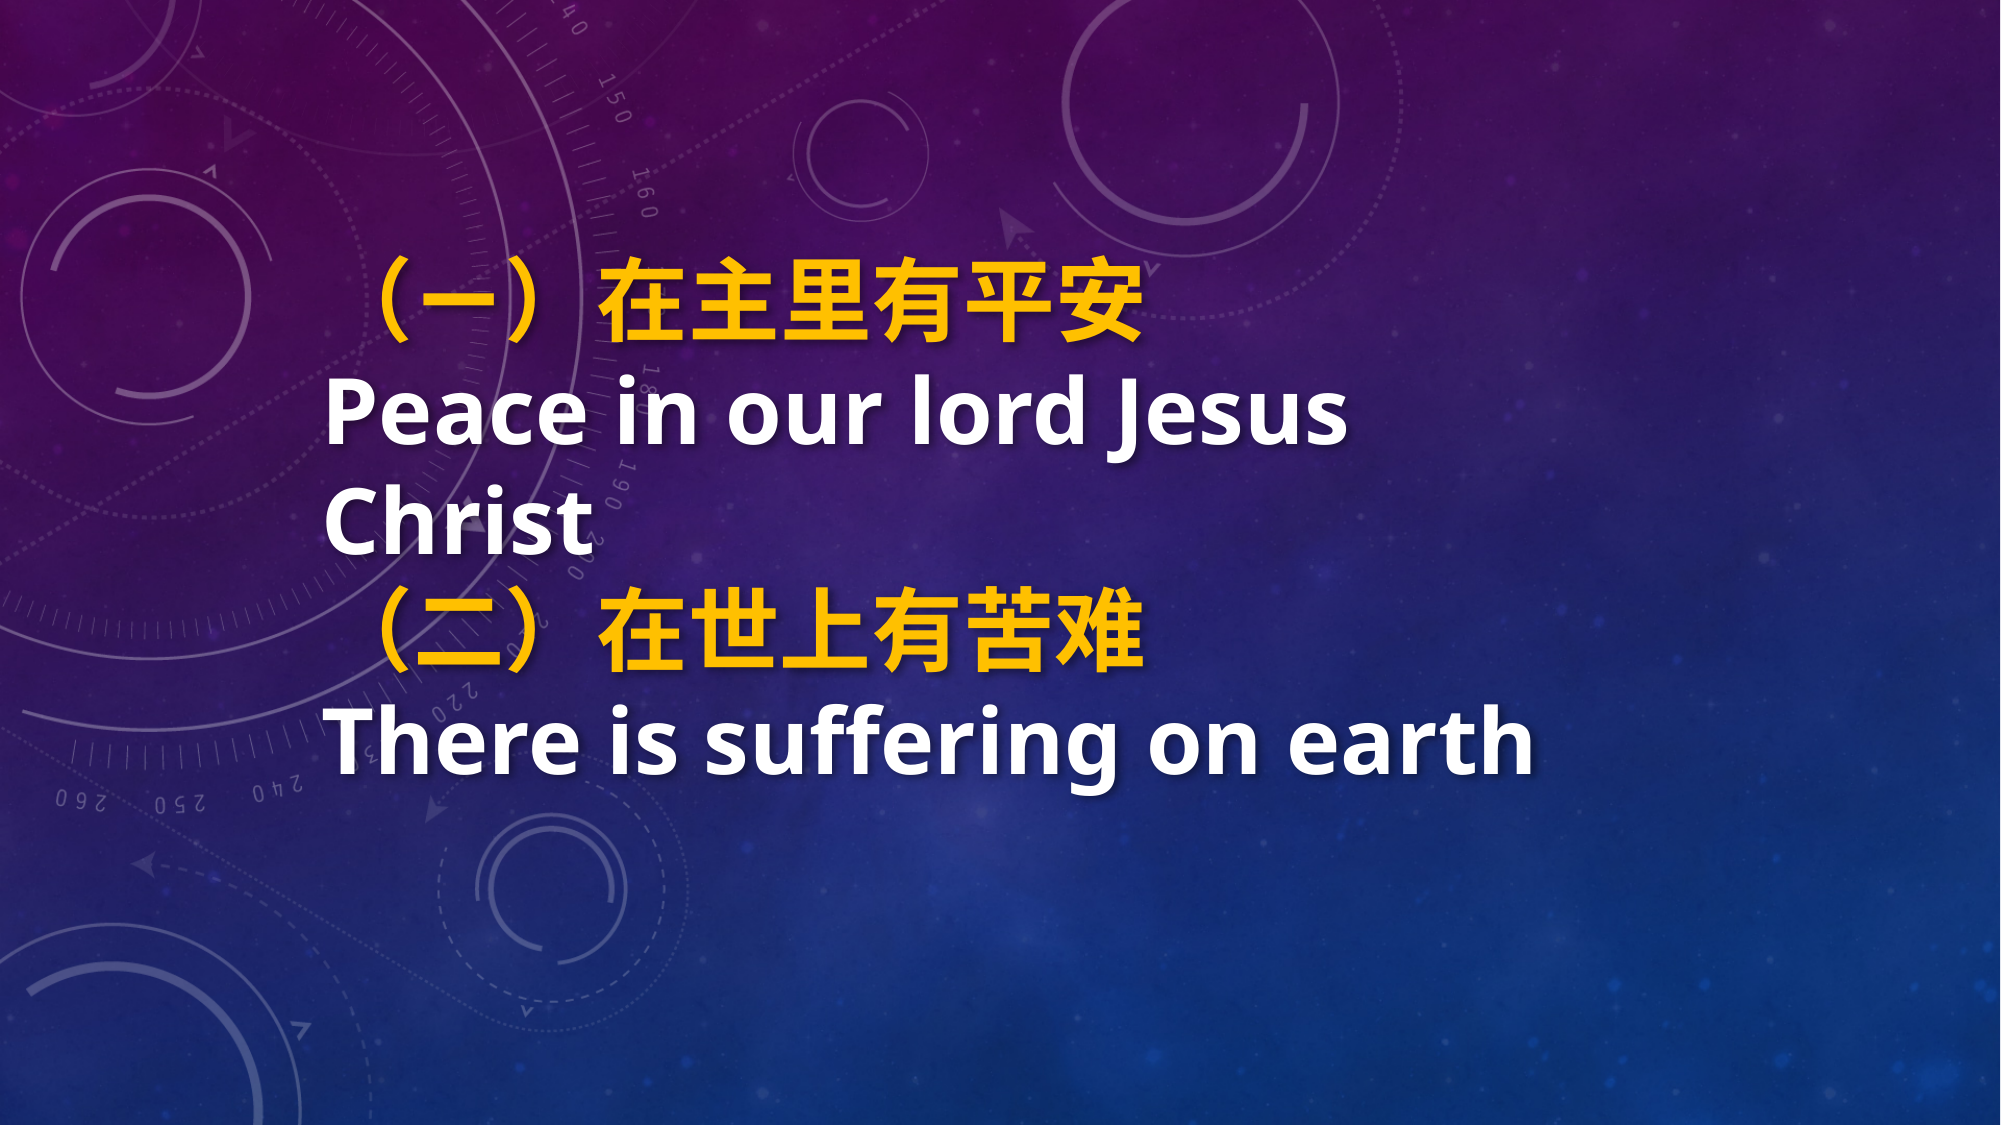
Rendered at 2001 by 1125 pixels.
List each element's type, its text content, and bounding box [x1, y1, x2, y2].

text_box （ㄧ）在主里有平安 Peace in our lord Jesus Christ （二）在世上有苦难 There is suffering on earth [306, 235, 1645, 800]
picture [0, 0, 2001, 1125]
